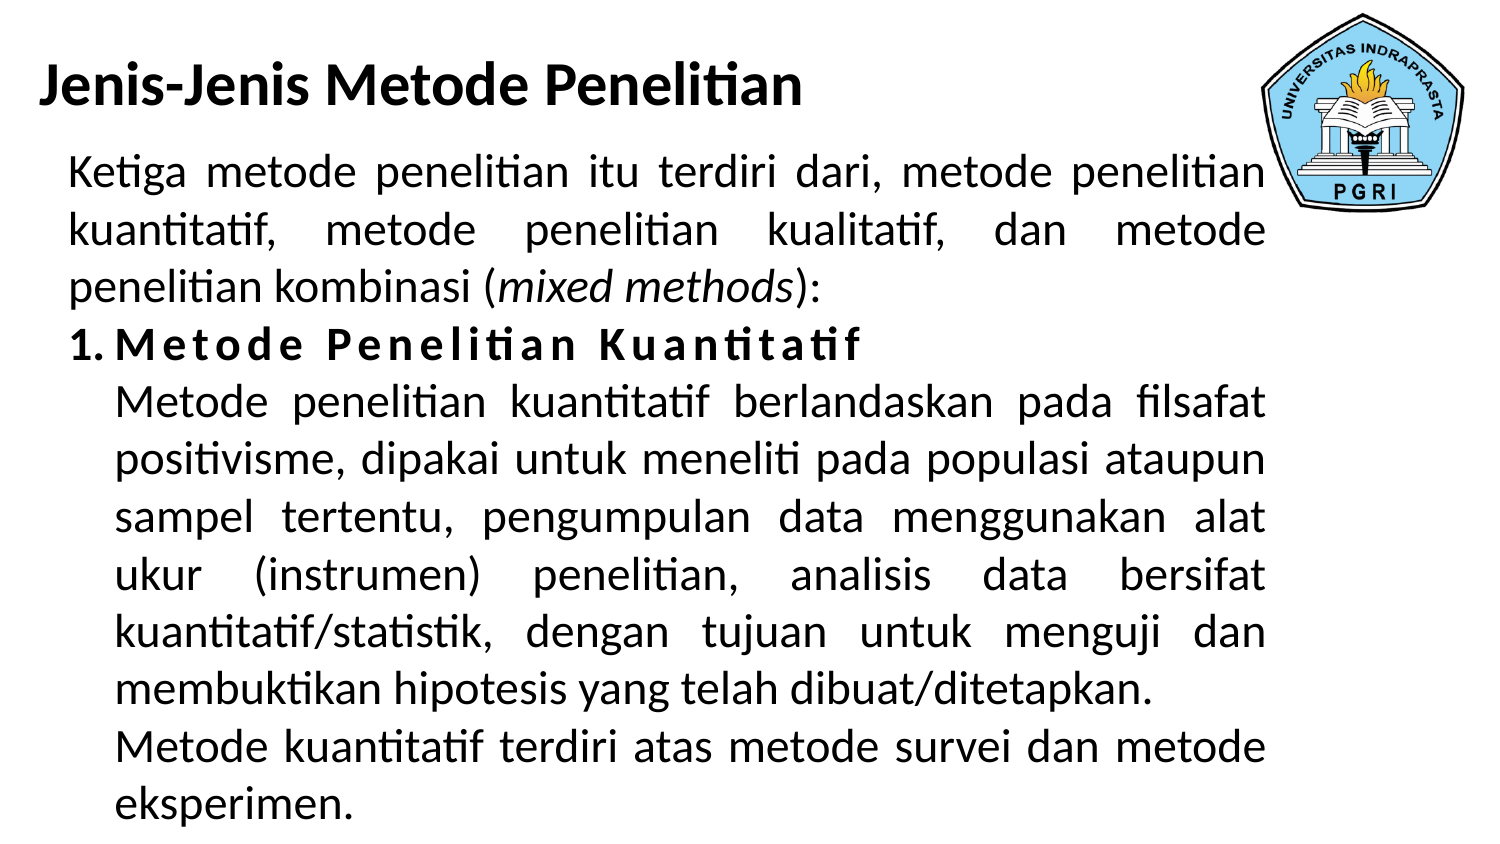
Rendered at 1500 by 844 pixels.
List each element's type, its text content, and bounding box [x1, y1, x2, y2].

text_box Ketiga metode penelitian itu terdiri dari, metode penelitian kuantitatif, metode penelitian kualitatif, dan metode penelitian kombinasi (mixed methods): Metode Penelitian Kuantitatif Metode penelitian kuantitatif berlandaskan pada filsafat positivisme, dipakai untuk meneliti pada populasi ataupun sampel tertentu, pengumpulan data menggunakan alat ukur (instrumen) penelitian, analisis data bersifat kuantitatif/statistik, dengan tujuan untuk menguji dan membuktikan hipotesis yang telah dibuat/ditetapkan. Metode kuantitatif terdiri atas metode survei dan metode eksperimen. [53, 256, 1284, 763]
text_box Jenis-Jenis Metode Penelitian [25, 35, 821, 125]
picture [1206, 1, 1500, 223]
